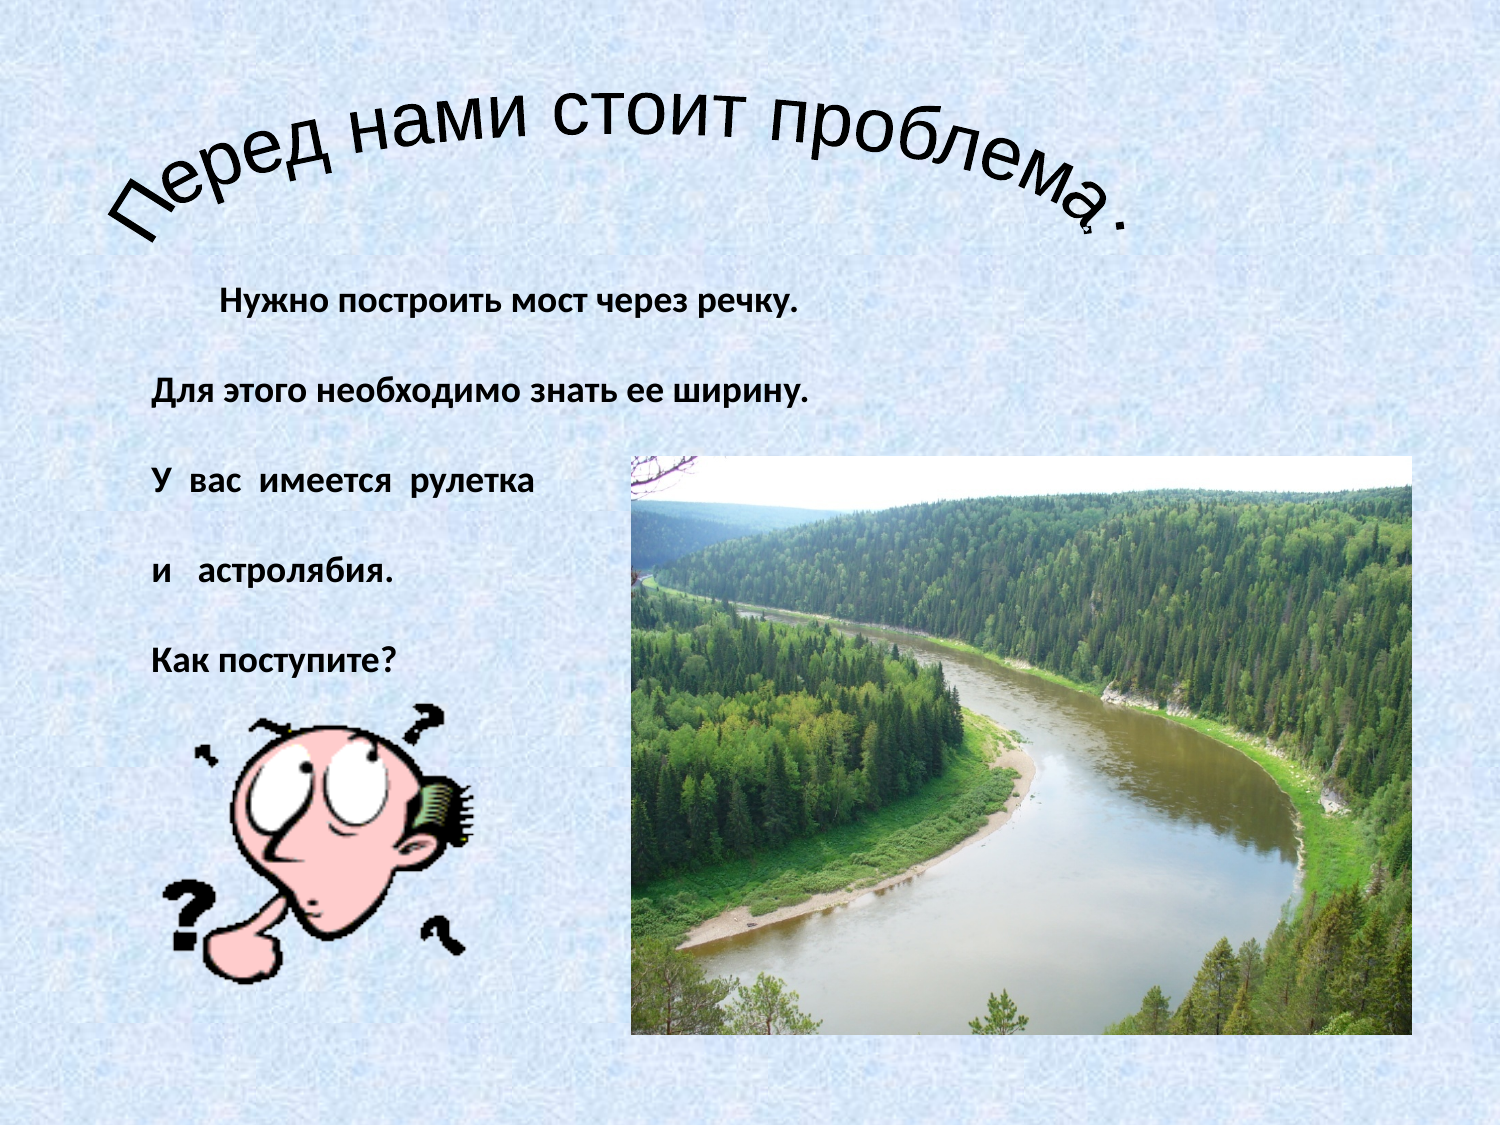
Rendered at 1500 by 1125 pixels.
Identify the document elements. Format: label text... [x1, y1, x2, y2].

text_box Нужно построить мост через речку. Для этого необходимо знать ее ширину. У вас имеется рулетка и астролябия. Как поступите? [53, 267, 963, 687]
picture [0, 0, 1500, 1125]
